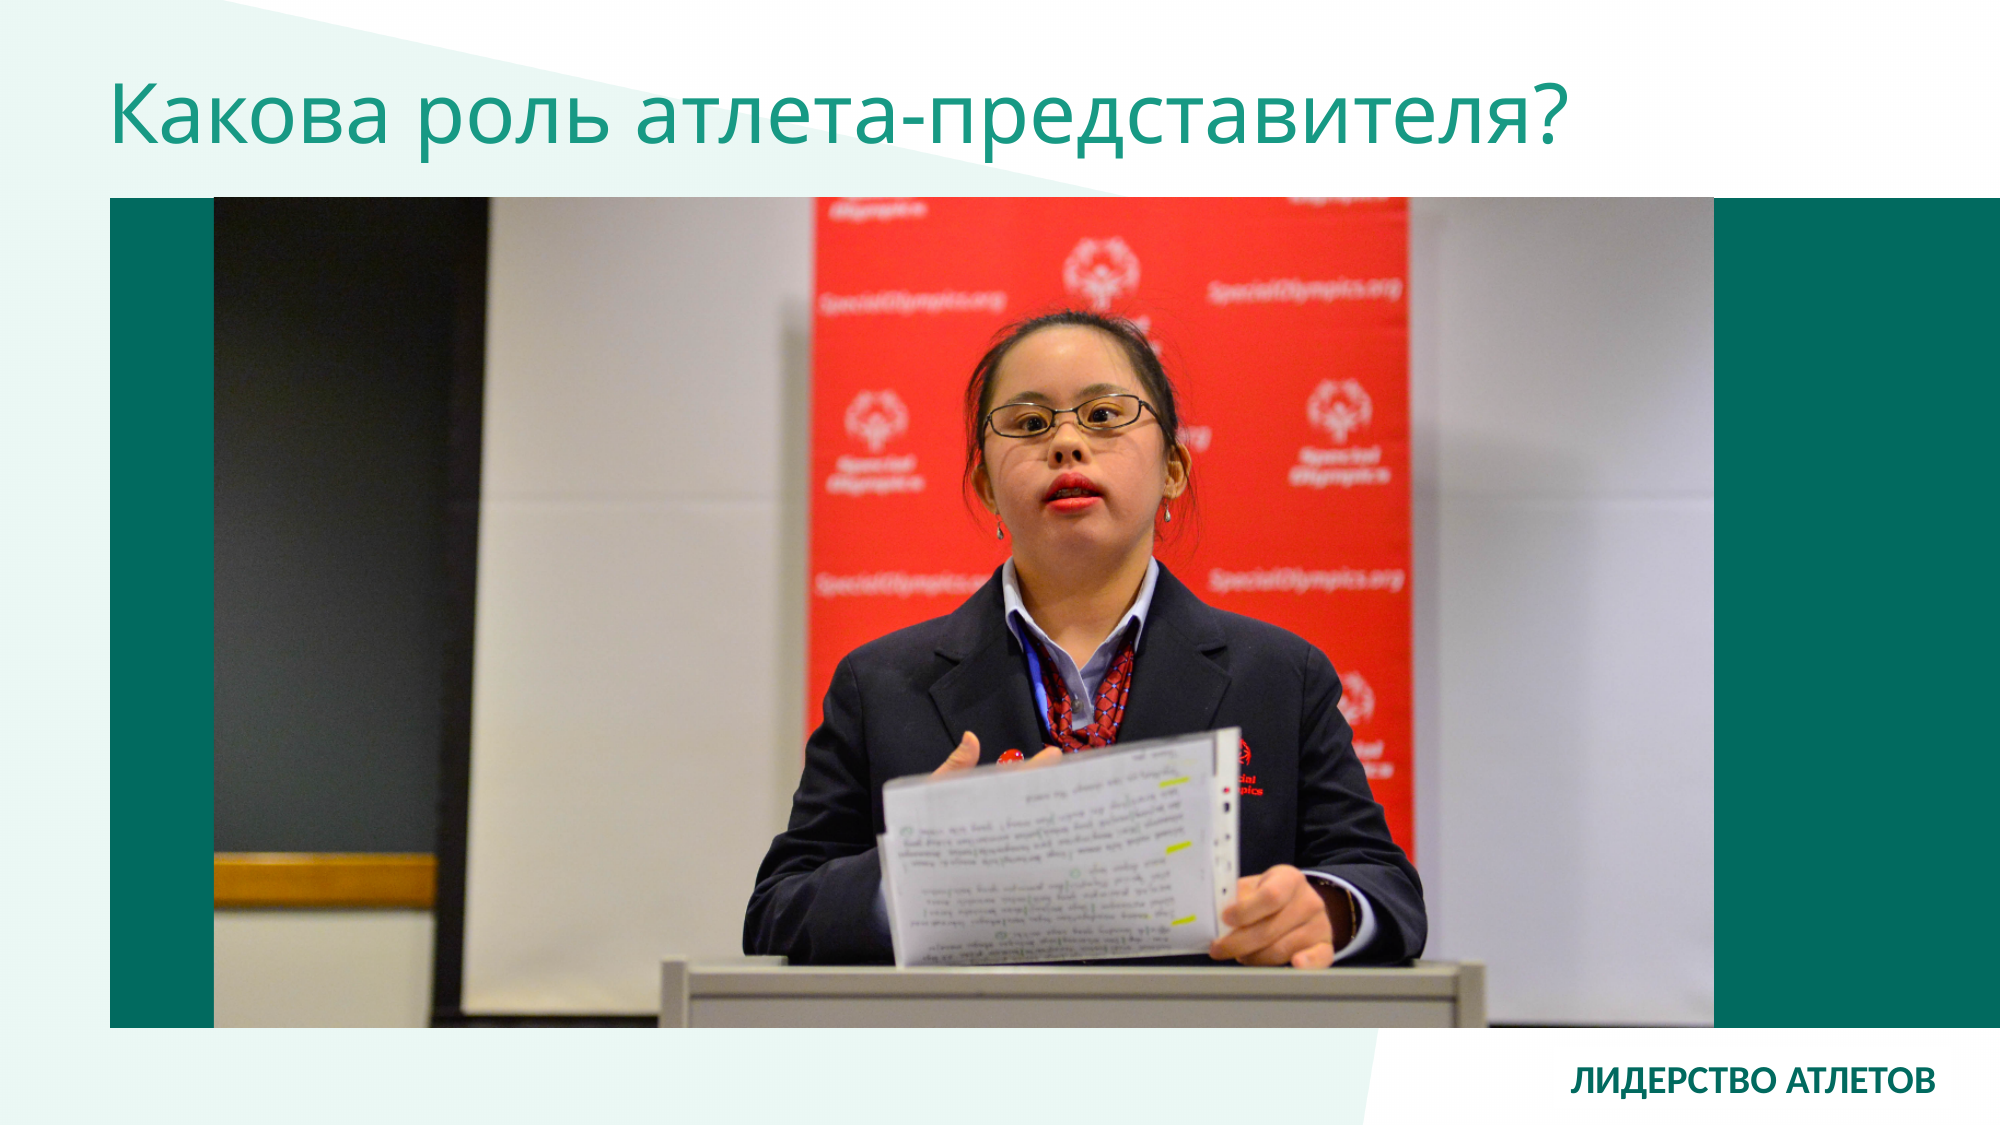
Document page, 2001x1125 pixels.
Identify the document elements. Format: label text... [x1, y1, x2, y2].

text_box ЛИДЕРСТВО АТЛЕТОВ [1553, 1046, 1952, 1109]
picture [0, 0, 2001, 1125]
title Какова роль атлета-представителя? [92, 7, 2000, 225]
